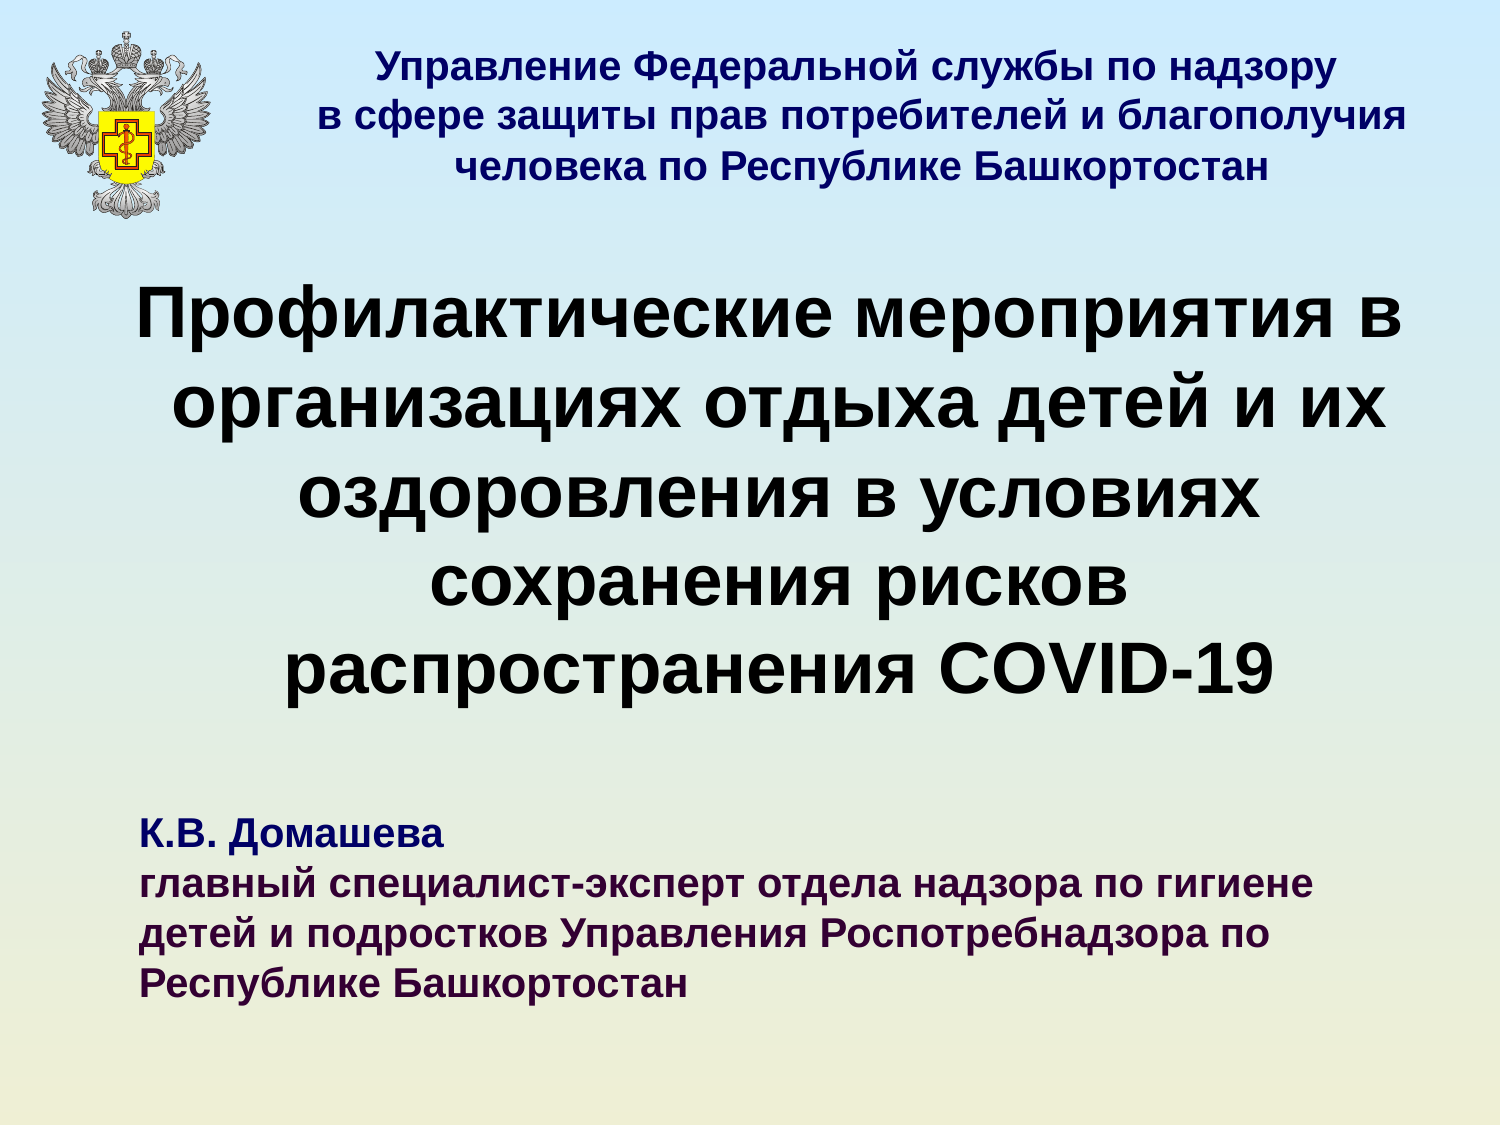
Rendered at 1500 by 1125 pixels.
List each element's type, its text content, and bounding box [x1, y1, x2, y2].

text_box Управление Федеральной службы по надзору в сфере защиты прав потребителей и благополучия человека по Республике Башкортостан [253, 31, 1471, 196]
text_box Профилактические мероприятия в организациях отдыха детей и их оздоровления в условиях сохранения рисков распространения COVID-19 [112, 255, 1448, 740]
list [40, 30, 212, 221]
text_box К.В. Домашева главный специалист-эксперт отдела надзора по гигиене детей и подростков Управления Роспотребнадзора по Республике Башкортостан [123, 798, 1376, 1064]
